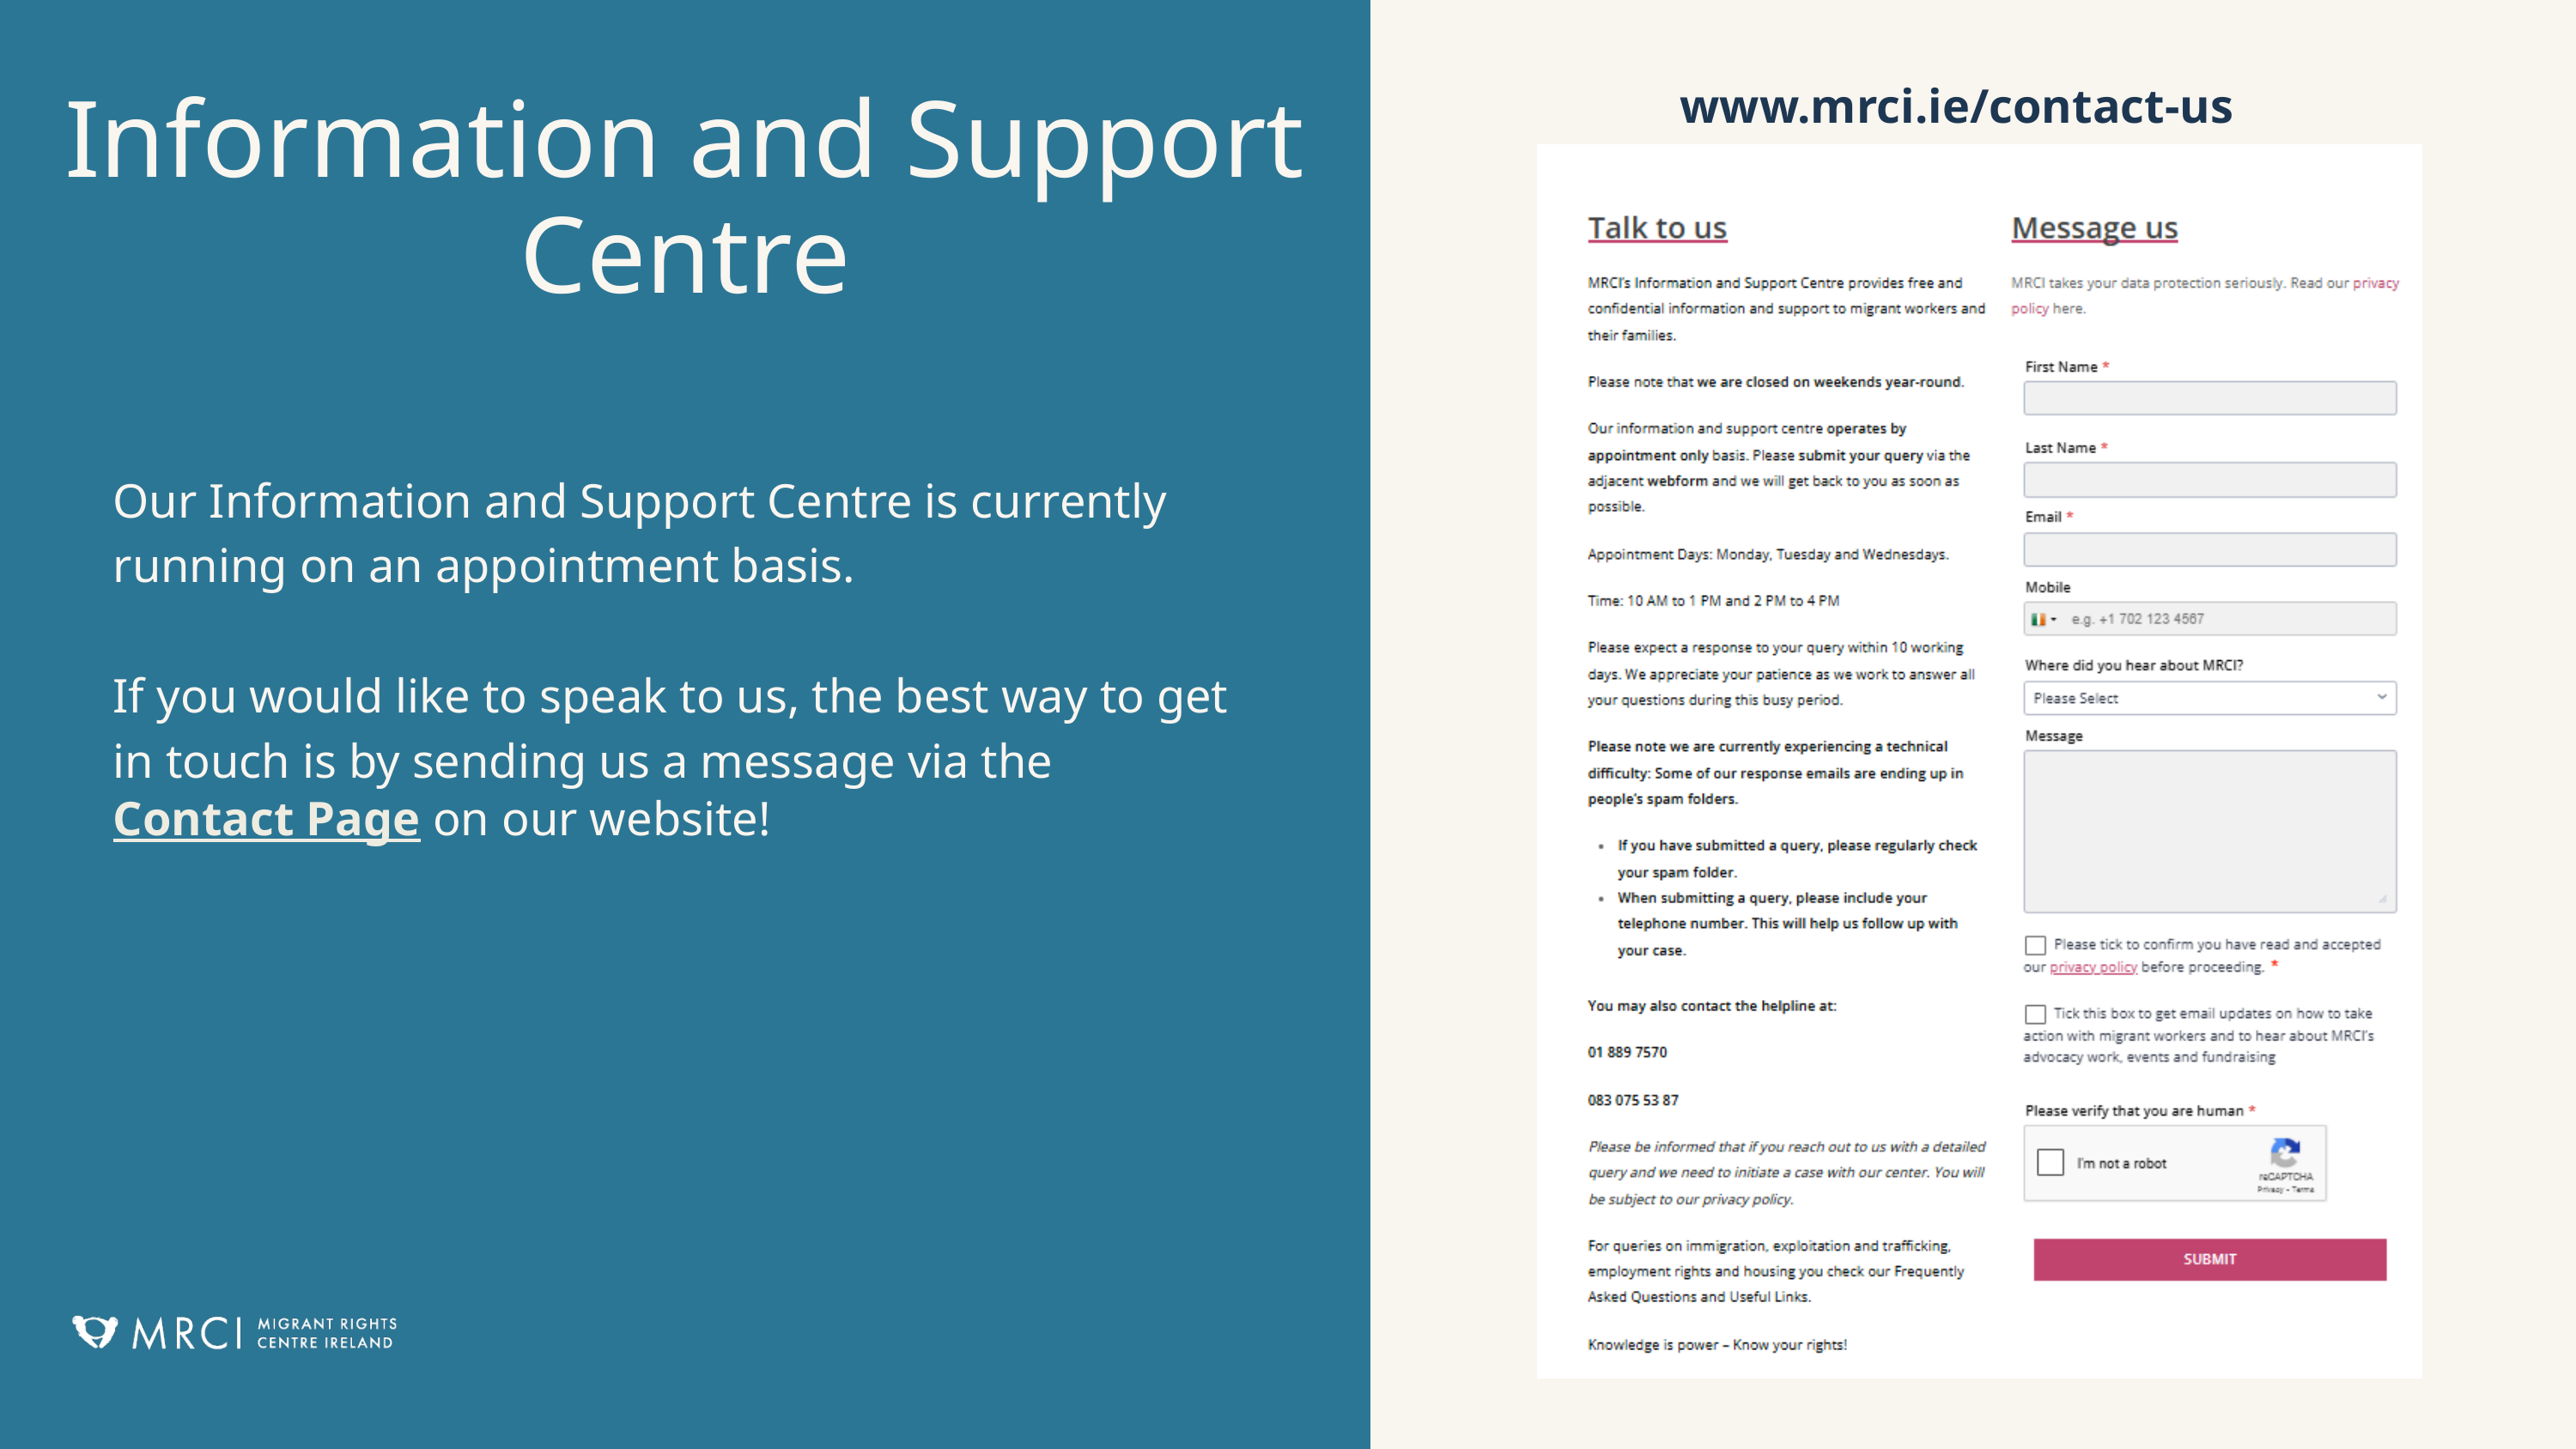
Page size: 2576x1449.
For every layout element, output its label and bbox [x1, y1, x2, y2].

text_box [0, 0, 1371, 1449]
text_box [1376, 0, 2576, 1449]
